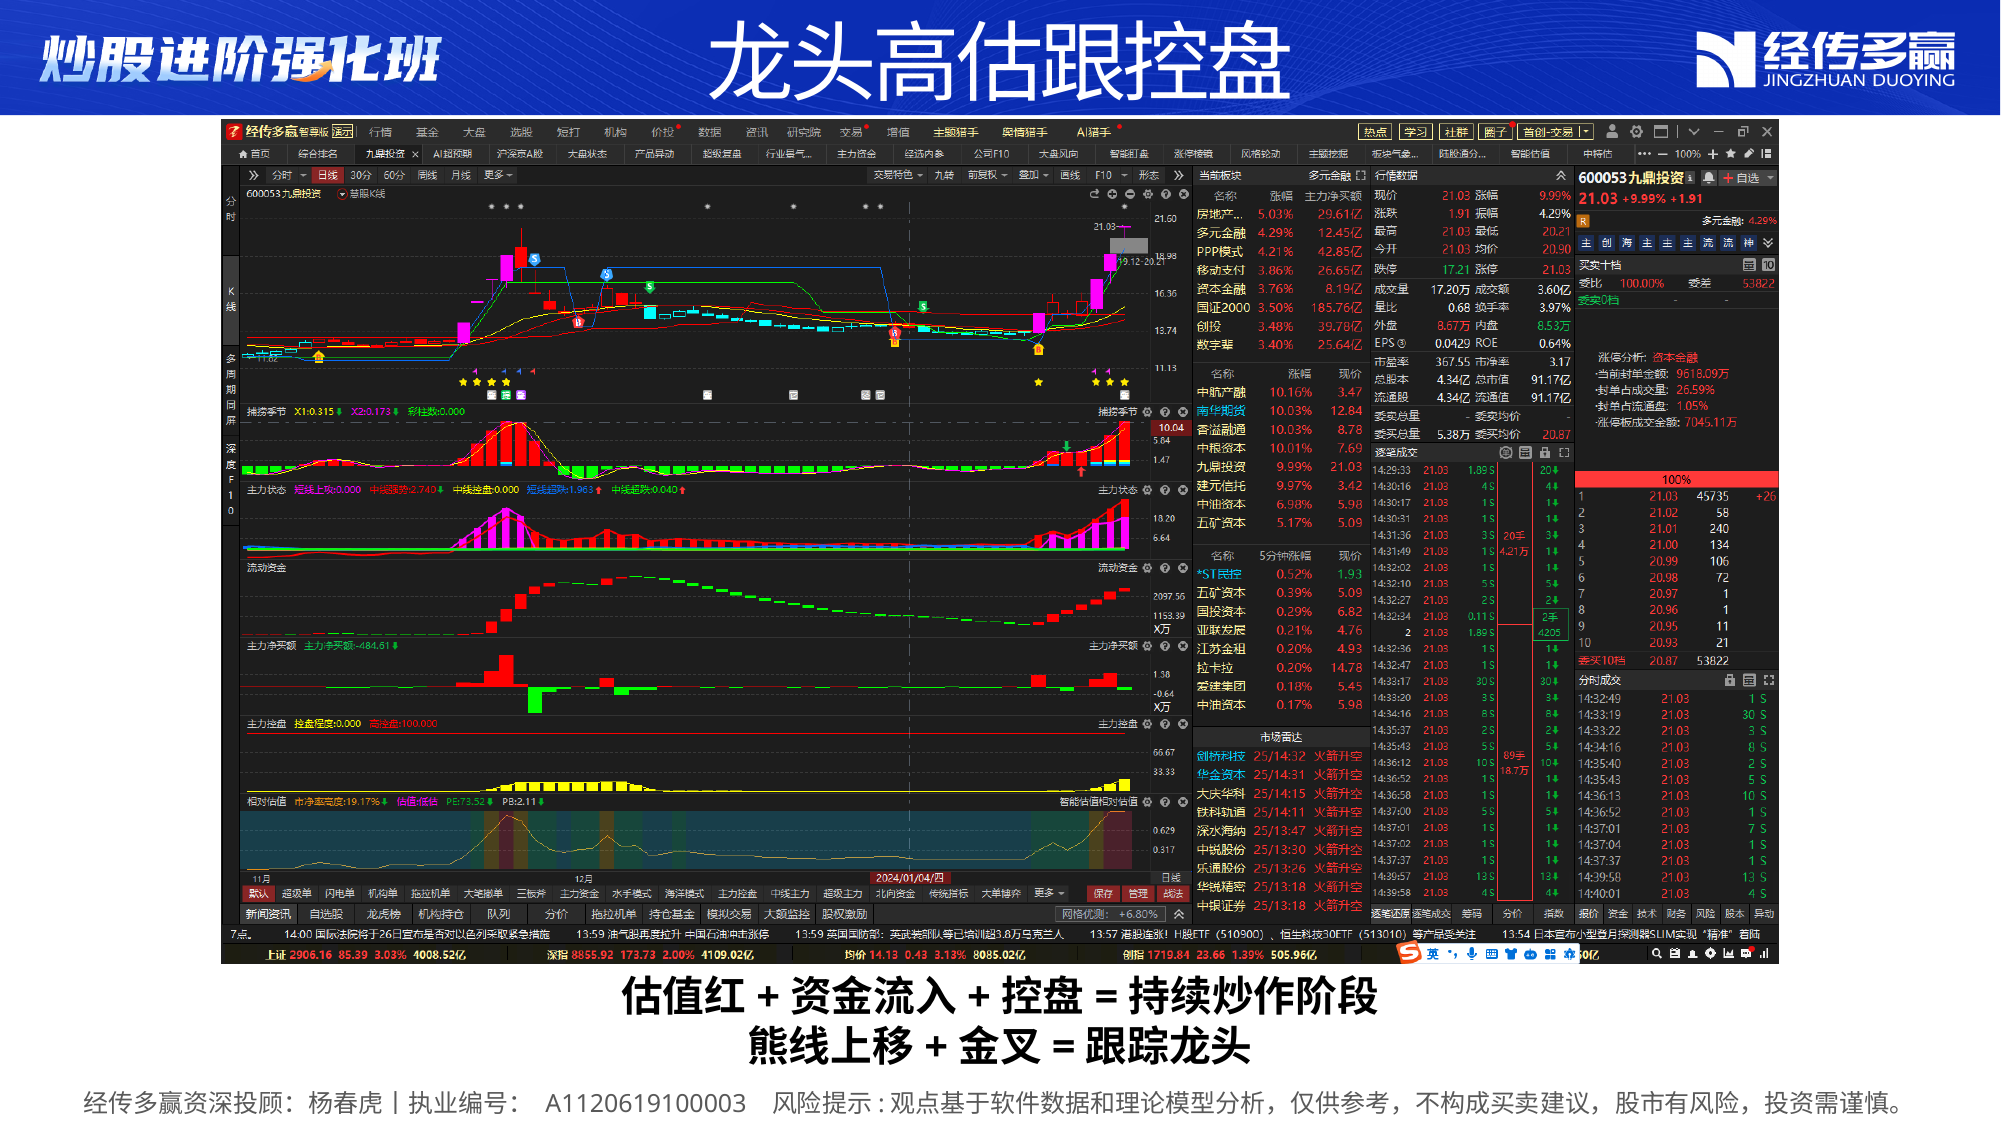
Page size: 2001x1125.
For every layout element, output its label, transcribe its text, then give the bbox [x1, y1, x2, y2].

text_box 估值红+资金流入+控盘=持续炒作阶段 熊线上移+金叉=跟踪龙头 [118, 962, 1882, 1078]
picture [0, 0, 2001, 1125]
text_box 龙头高估跟控盘 [0, 0, 2000, 120]
